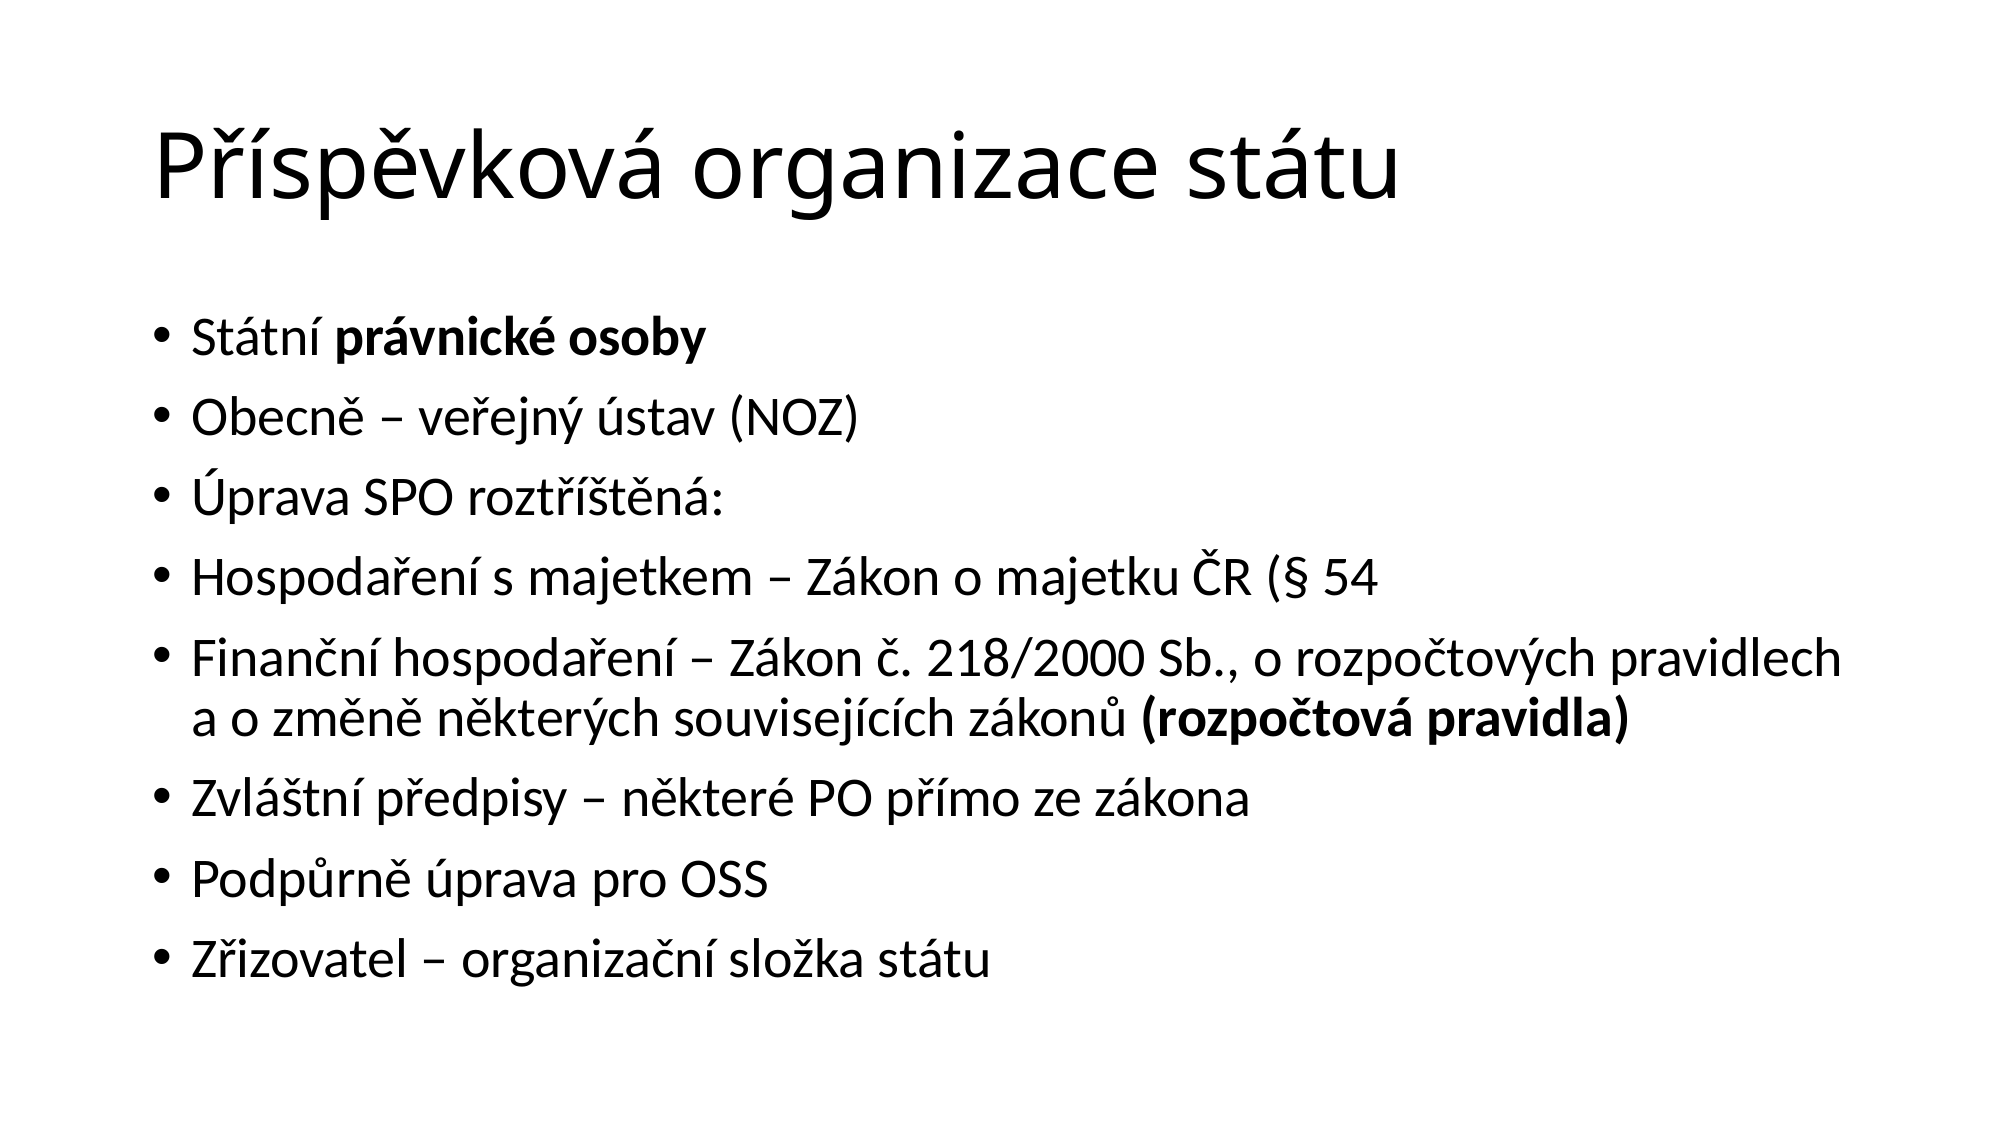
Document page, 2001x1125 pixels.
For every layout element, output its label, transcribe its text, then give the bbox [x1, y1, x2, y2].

list Státní právnické osoby Obecně – veřejný ústav (NOZ) Úprava SPO roztříštěná: Hospodaření s majetkem – Zákon o majetku ČR (§ 54 Finanční hospodaření – Zákon č. 218/2000 Sb., o rozpočtových pravidlech a o změně některých souvisejících zákonů (rozpočtová pravidla) Zvláštní předpisy – některé PO přímo ze zákona Podpůrně úprava pro OSS Zřizovatel – organizační složka státu [137, 299, 1863, 1014]
title Příspěvková organizace státu [137, 59, 1863, 278]
